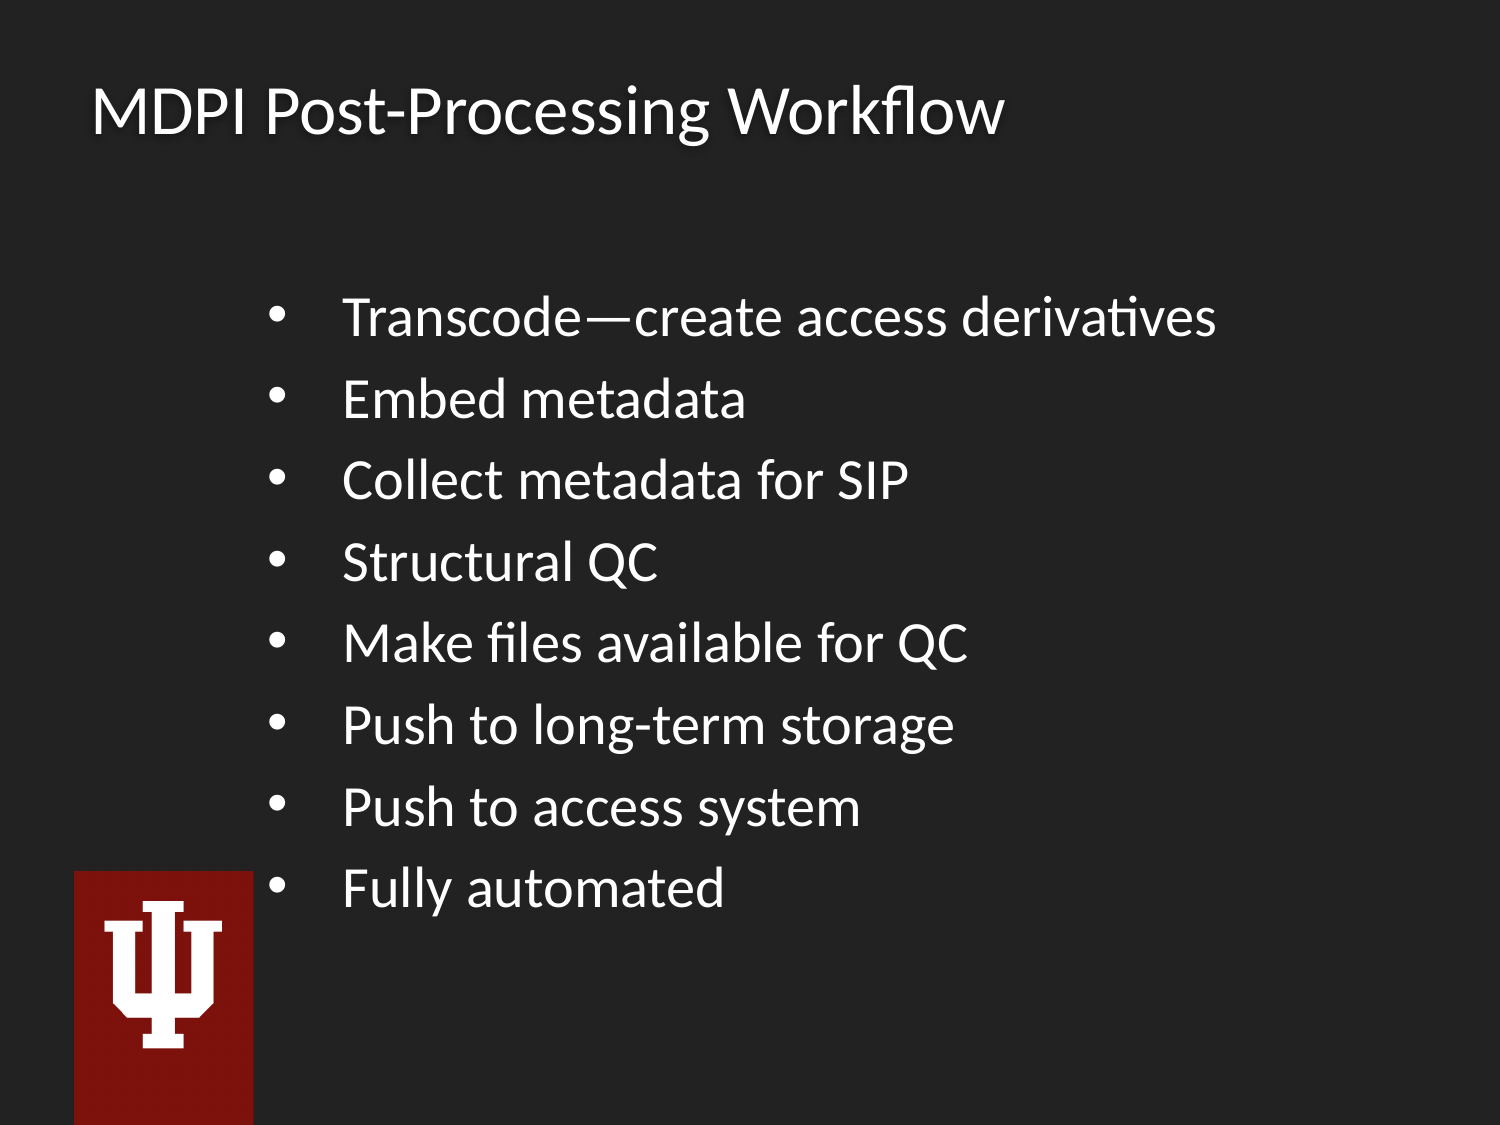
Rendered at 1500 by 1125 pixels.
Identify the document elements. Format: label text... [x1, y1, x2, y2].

list Transcode—create access derivatives Embed metadata Collect metadata for SIP Structural QC Make files available for QC Push to long-term storage Push to access system Fully automated [252, 270, 1401, 973]
picture [0, 0, 1500, 1125]
title MDPI Post-Processing Workflow [75, 16, 1425, 196]
